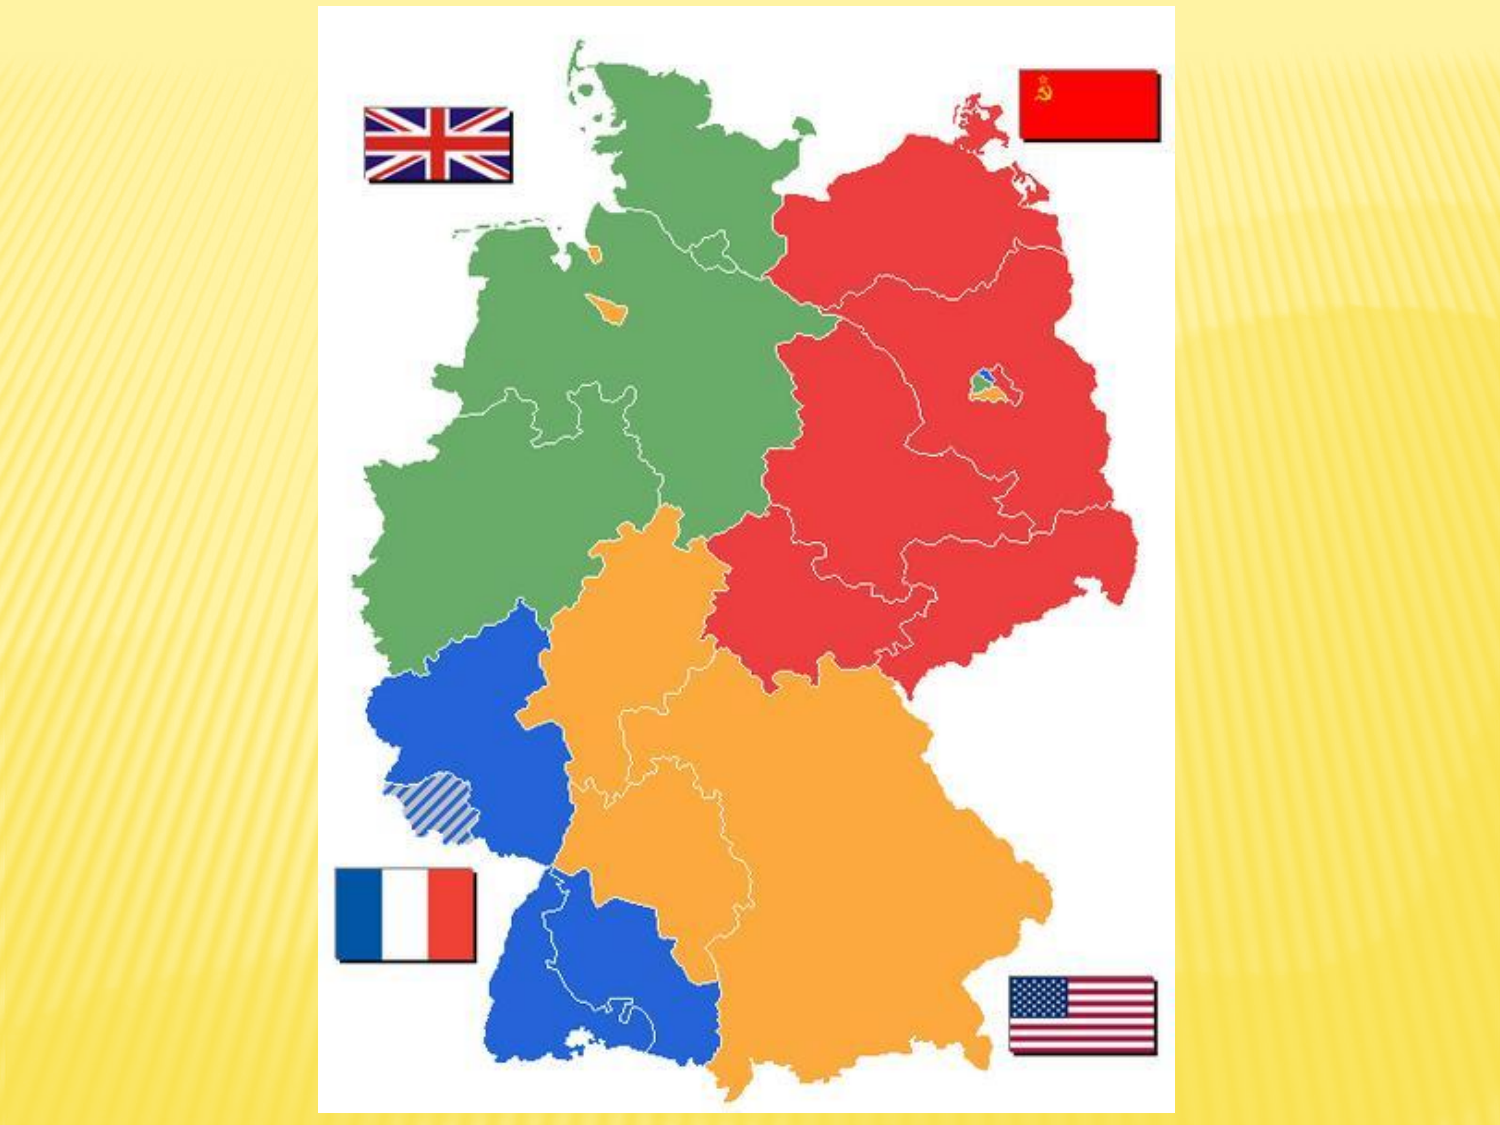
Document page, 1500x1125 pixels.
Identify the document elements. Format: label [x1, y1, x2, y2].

picture [318, 6, 1176, 1113]
